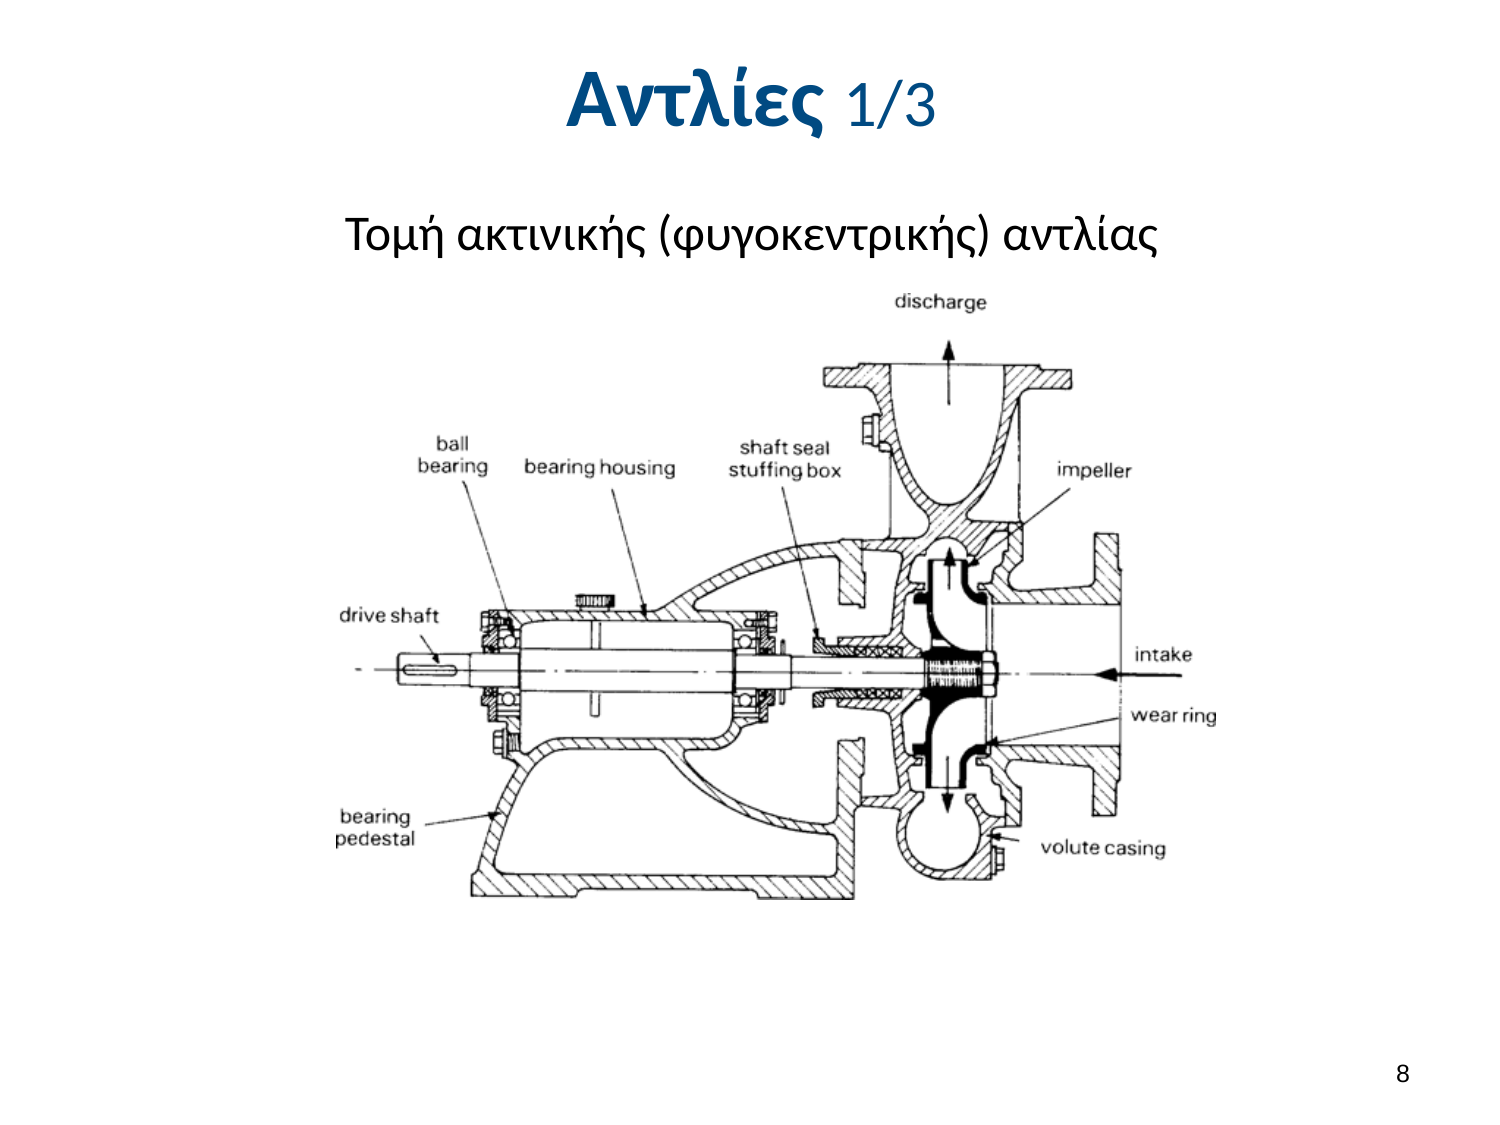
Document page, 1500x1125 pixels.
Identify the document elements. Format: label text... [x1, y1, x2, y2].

title Αντλίες 1/3 [76, 19, 1427, 169]
picture [336, 293, 1216, 901]
slide_number 7 [1074, 1042, 1425, 1103]
text_box Τομή ακτινικής (φυγοκεντρικής) αντλίας [257, 180, 1247, 281]
